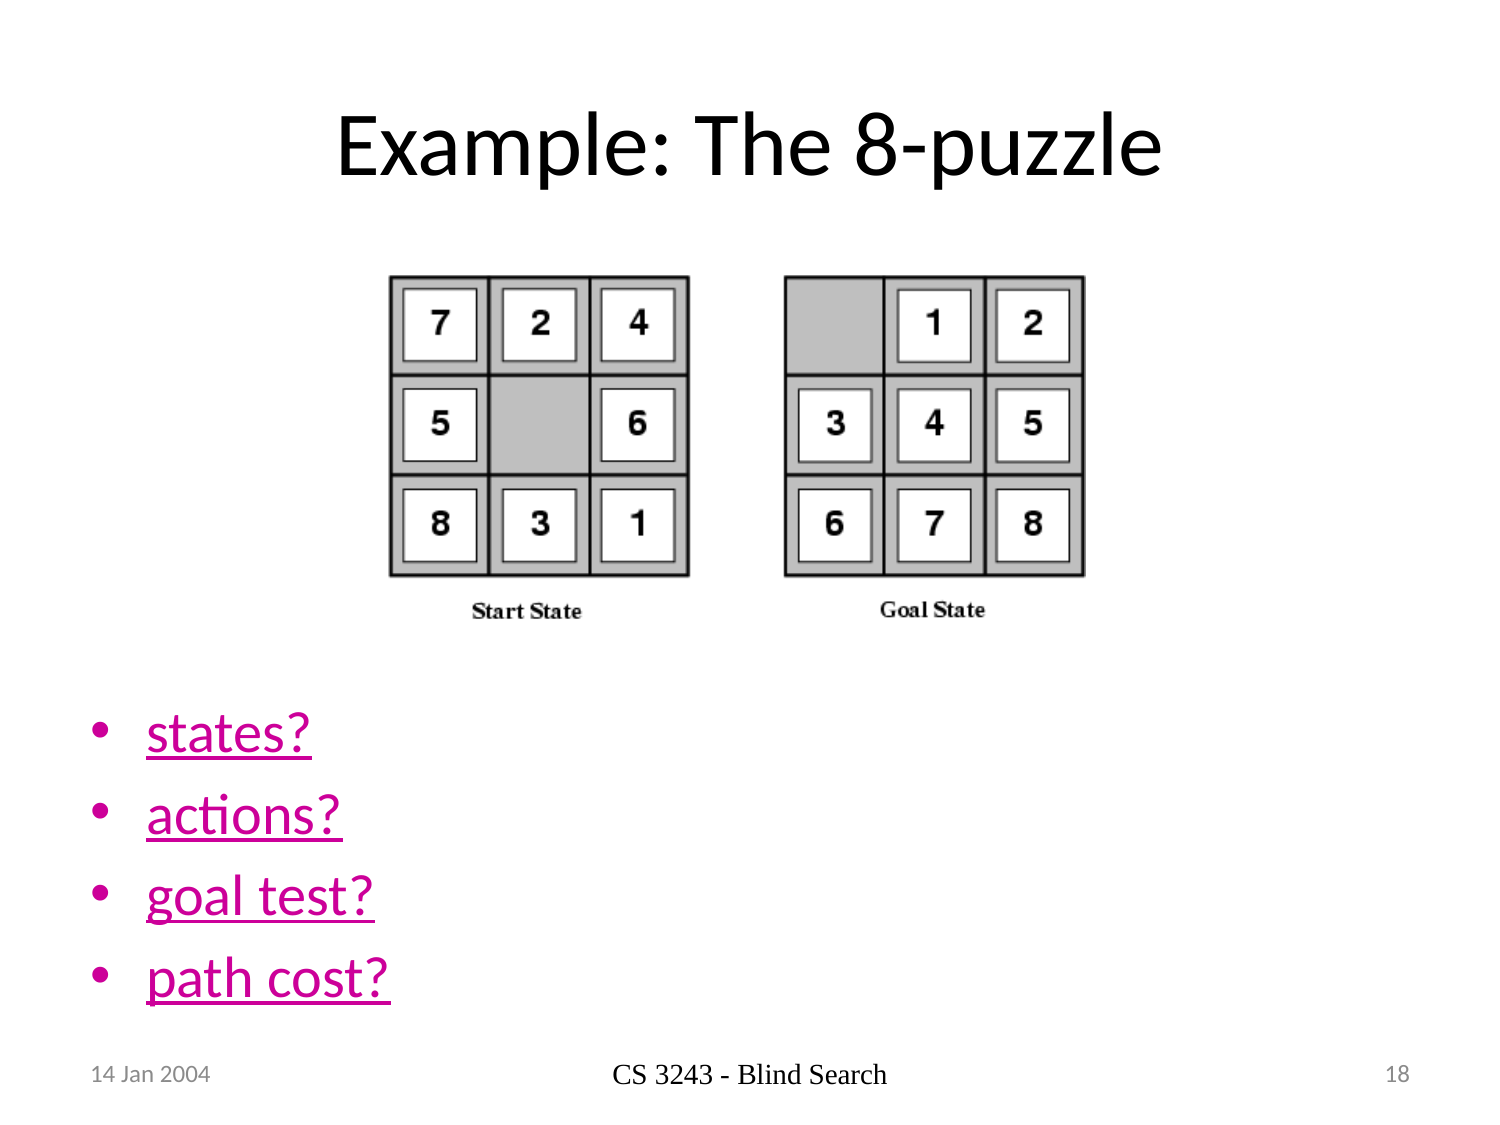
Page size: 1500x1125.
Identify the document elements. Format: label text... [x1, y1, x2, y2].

picture [387, 274, 1087, 630]
title Example: The 8-puzzle [75, 45, 1425, 233]
slide_number 18 [1074, 1042, 1425, 1103]
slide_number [75, 1042, 425, 1103]
footer CS 3243 - Blind Search [512, 1042, 988, 1103]
list states? actions? goal test? path cost? [75, 262, 1425, 1005]
